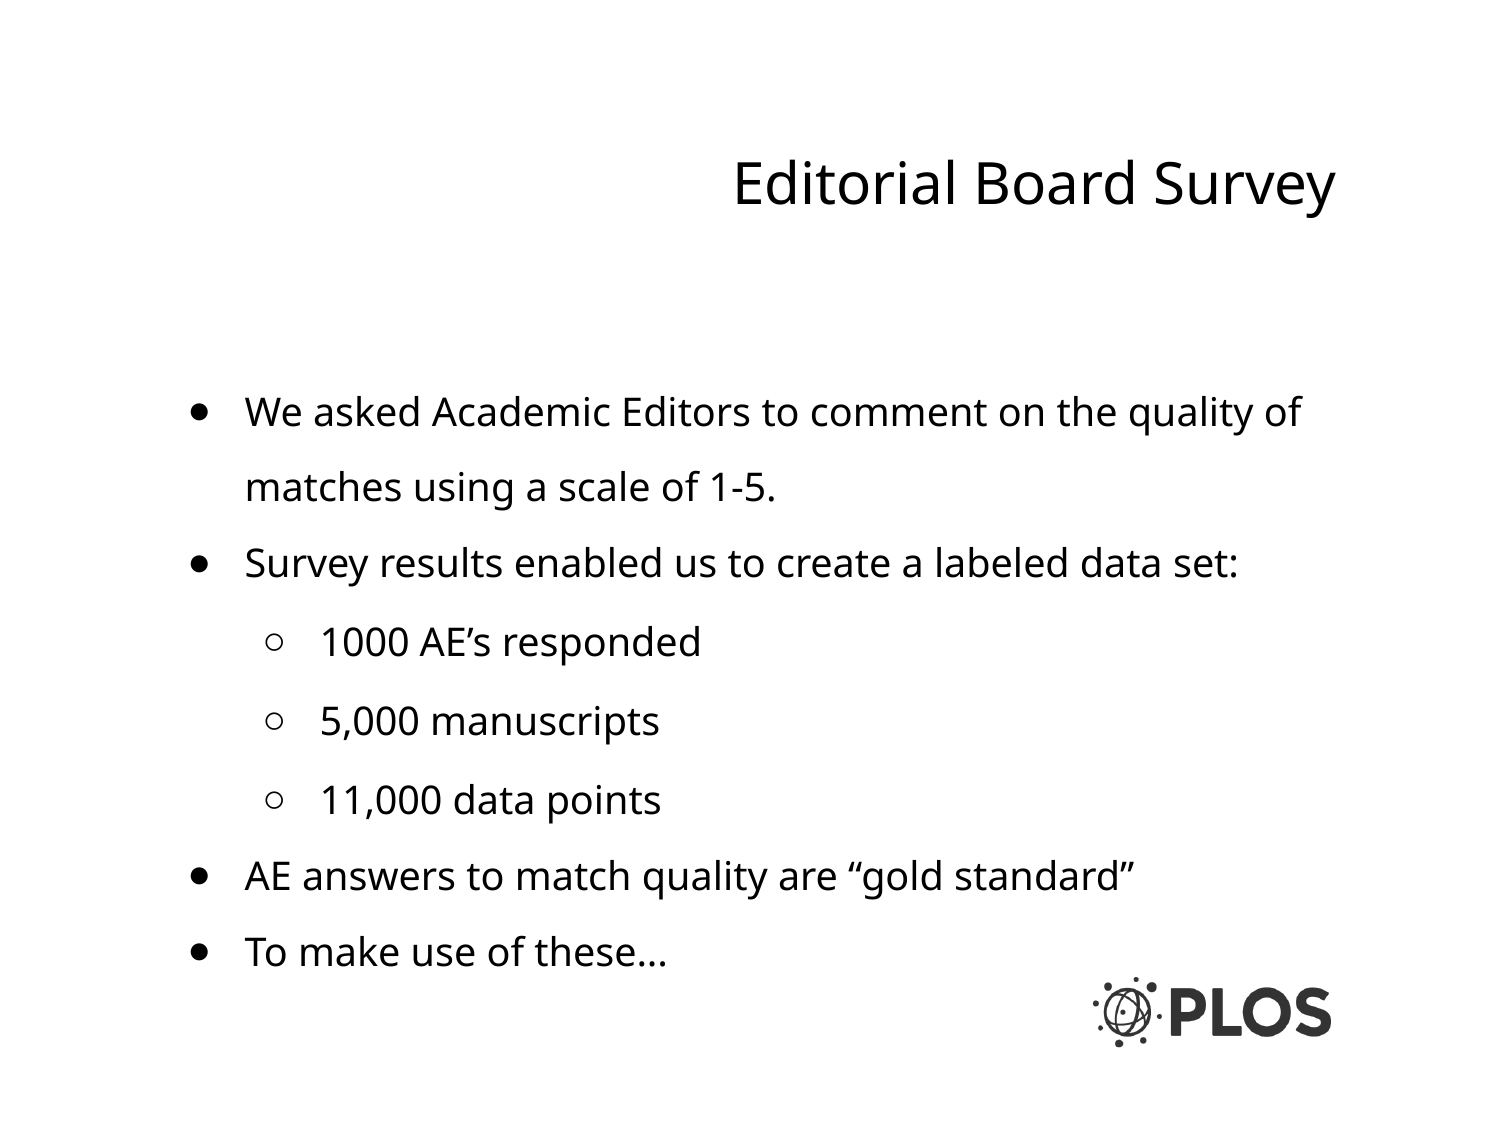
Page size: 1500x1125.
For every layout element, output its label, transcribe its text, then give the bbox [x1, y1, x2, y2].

list We asked Academic Editors to comment on the quality of matches using a scale of 1-5. Survey results enabled us to create a labeled data set: 1000 AE’s responded 5,000 manuscripts 11,000 data points AE answers to match quality are “gold standard” To make use of these... [154, 342, 1352, 986]
title Editorial Board Survey [154, 131, 1352, 252]
picture [1092, 986, 1332, 1049]
